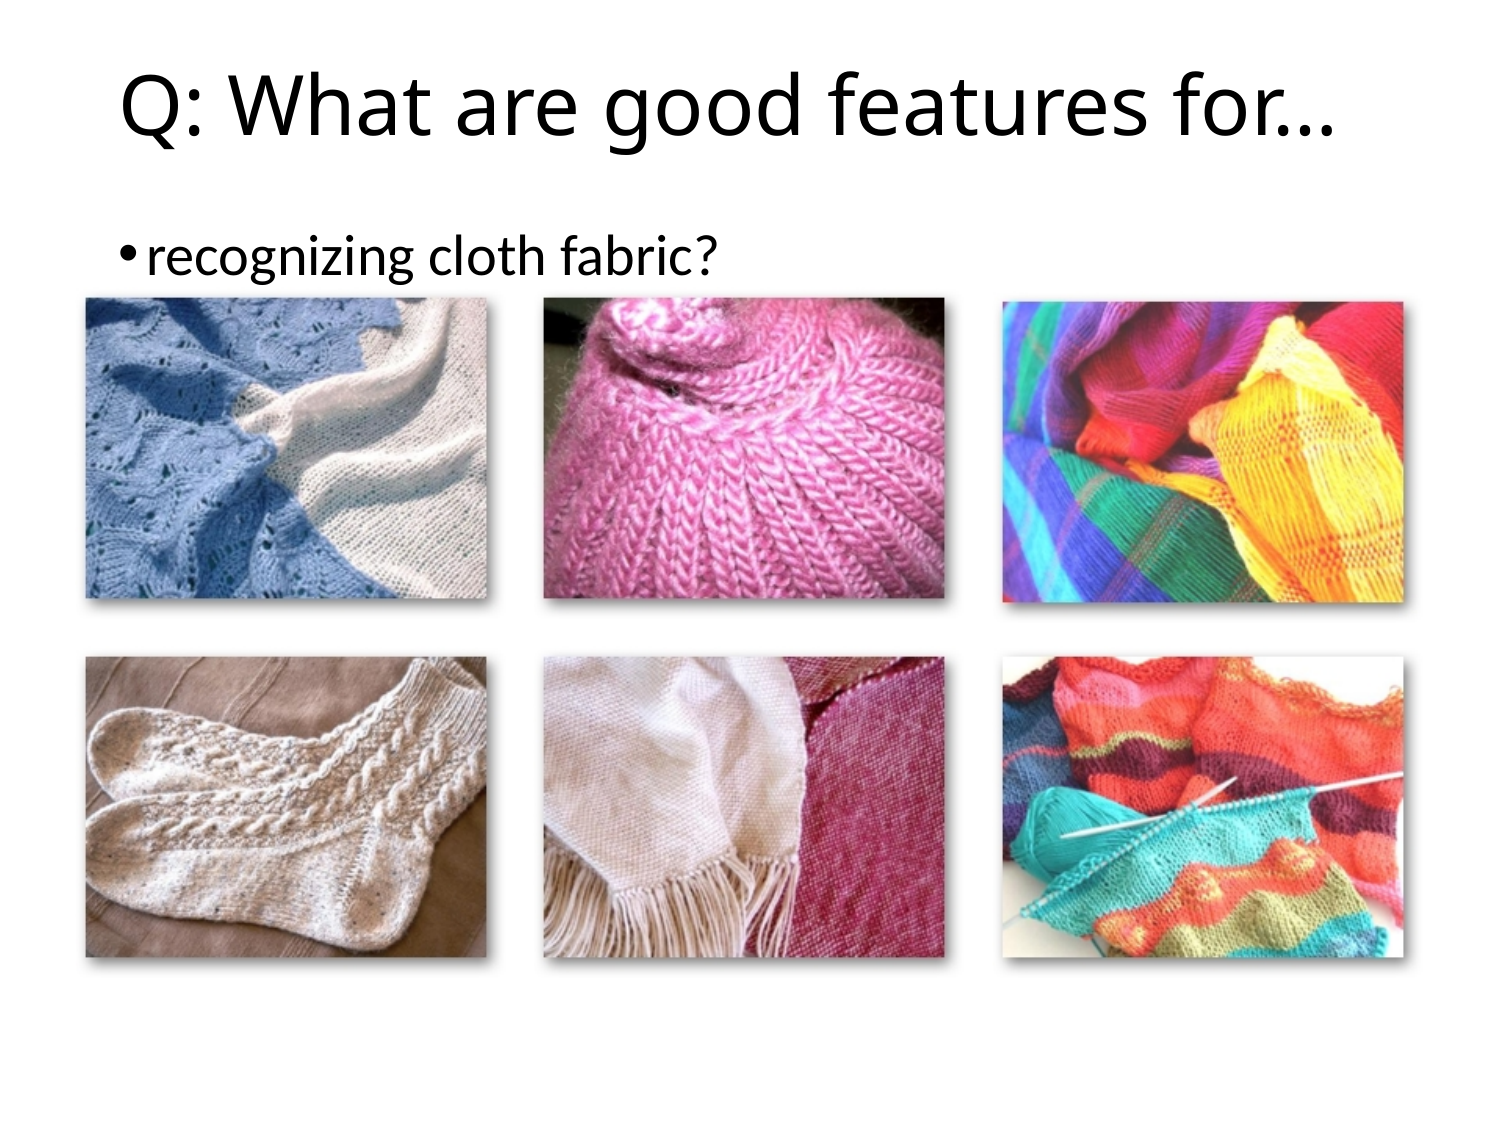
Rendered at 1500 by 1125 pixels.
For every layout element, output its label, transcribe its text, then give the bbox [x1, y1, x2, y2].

title Q: What are good features for… [103, 0, 1397, 217]
list recognizing cloth fabric? [103, 217, 1397, 1014]
picture [992, 646, 1424, 978]
picture [992, 291, 1424, 623]
picture [533, 287, 965, 619]
picture [74, 287, 507, 619]
picture [533, 646, 965, 978]
picture [74, 646, 507, 978]
